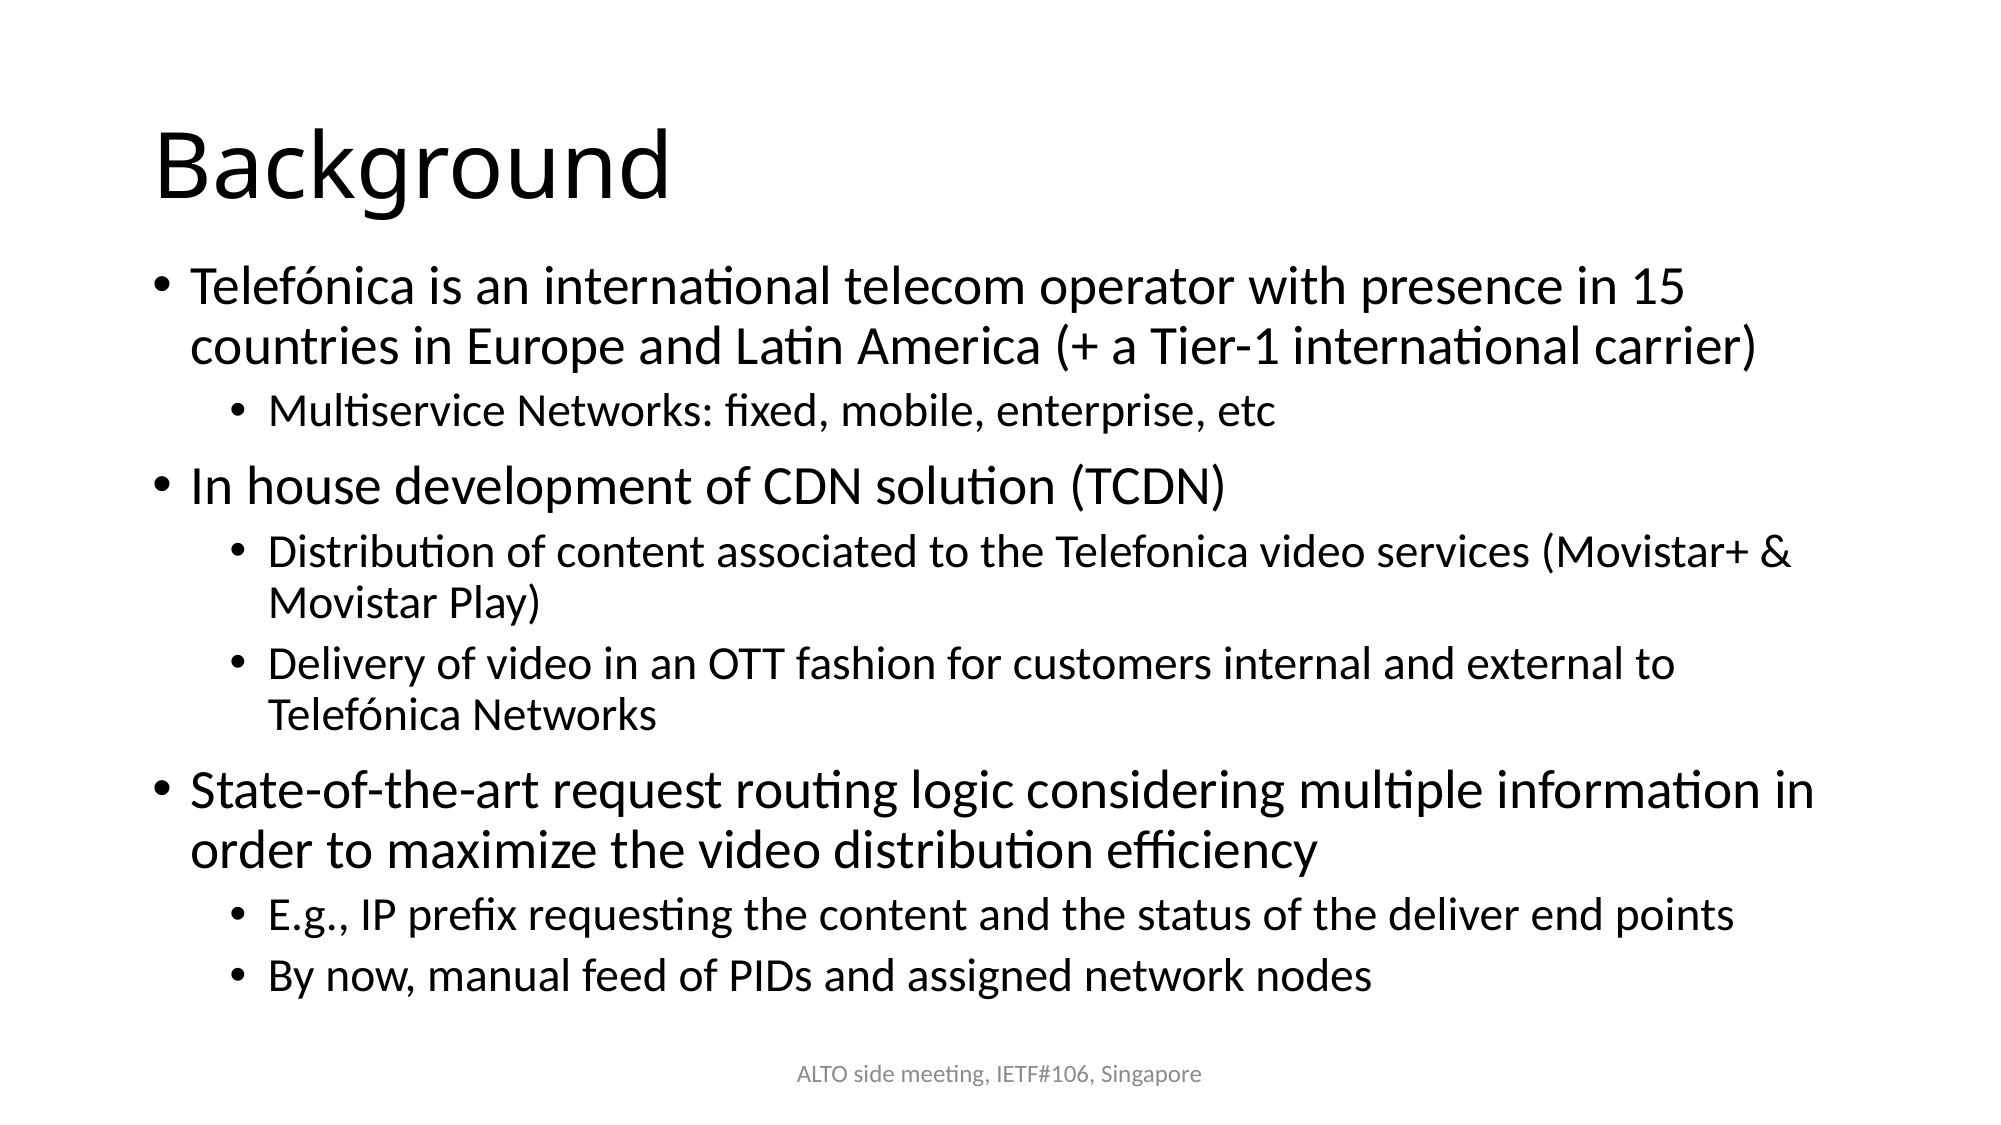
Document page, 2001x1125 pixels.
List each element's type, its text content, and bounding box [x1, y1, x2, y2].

list Telefónica is an international telecom operator with presence in 15 countries in Europe and Latin America (+ a Tier-1 international carrier) Multiservice Networks: fixed, mobile, enterprise, etc In house development of CDN solution (TCDN) Distribution of content associated to the Telefonica video services (Movistar+ & Movistar Play) Delivery of video in an OTT fashion for customers internal and external to Telefónica Networks State-of-the-art request routing logic considering multiple information in order to maximize the video distribution efficiency E.g., IP prefix requesting the content and the status of the deliver end points By now, manual feed of PIDs and assigned network nodes [137, 249, 1863, 1014]
title Background [137, 59, 1863, 249]
footer ALTO side meeting, IETF#106, Singapore [662, 1042, 1338, 1103]
